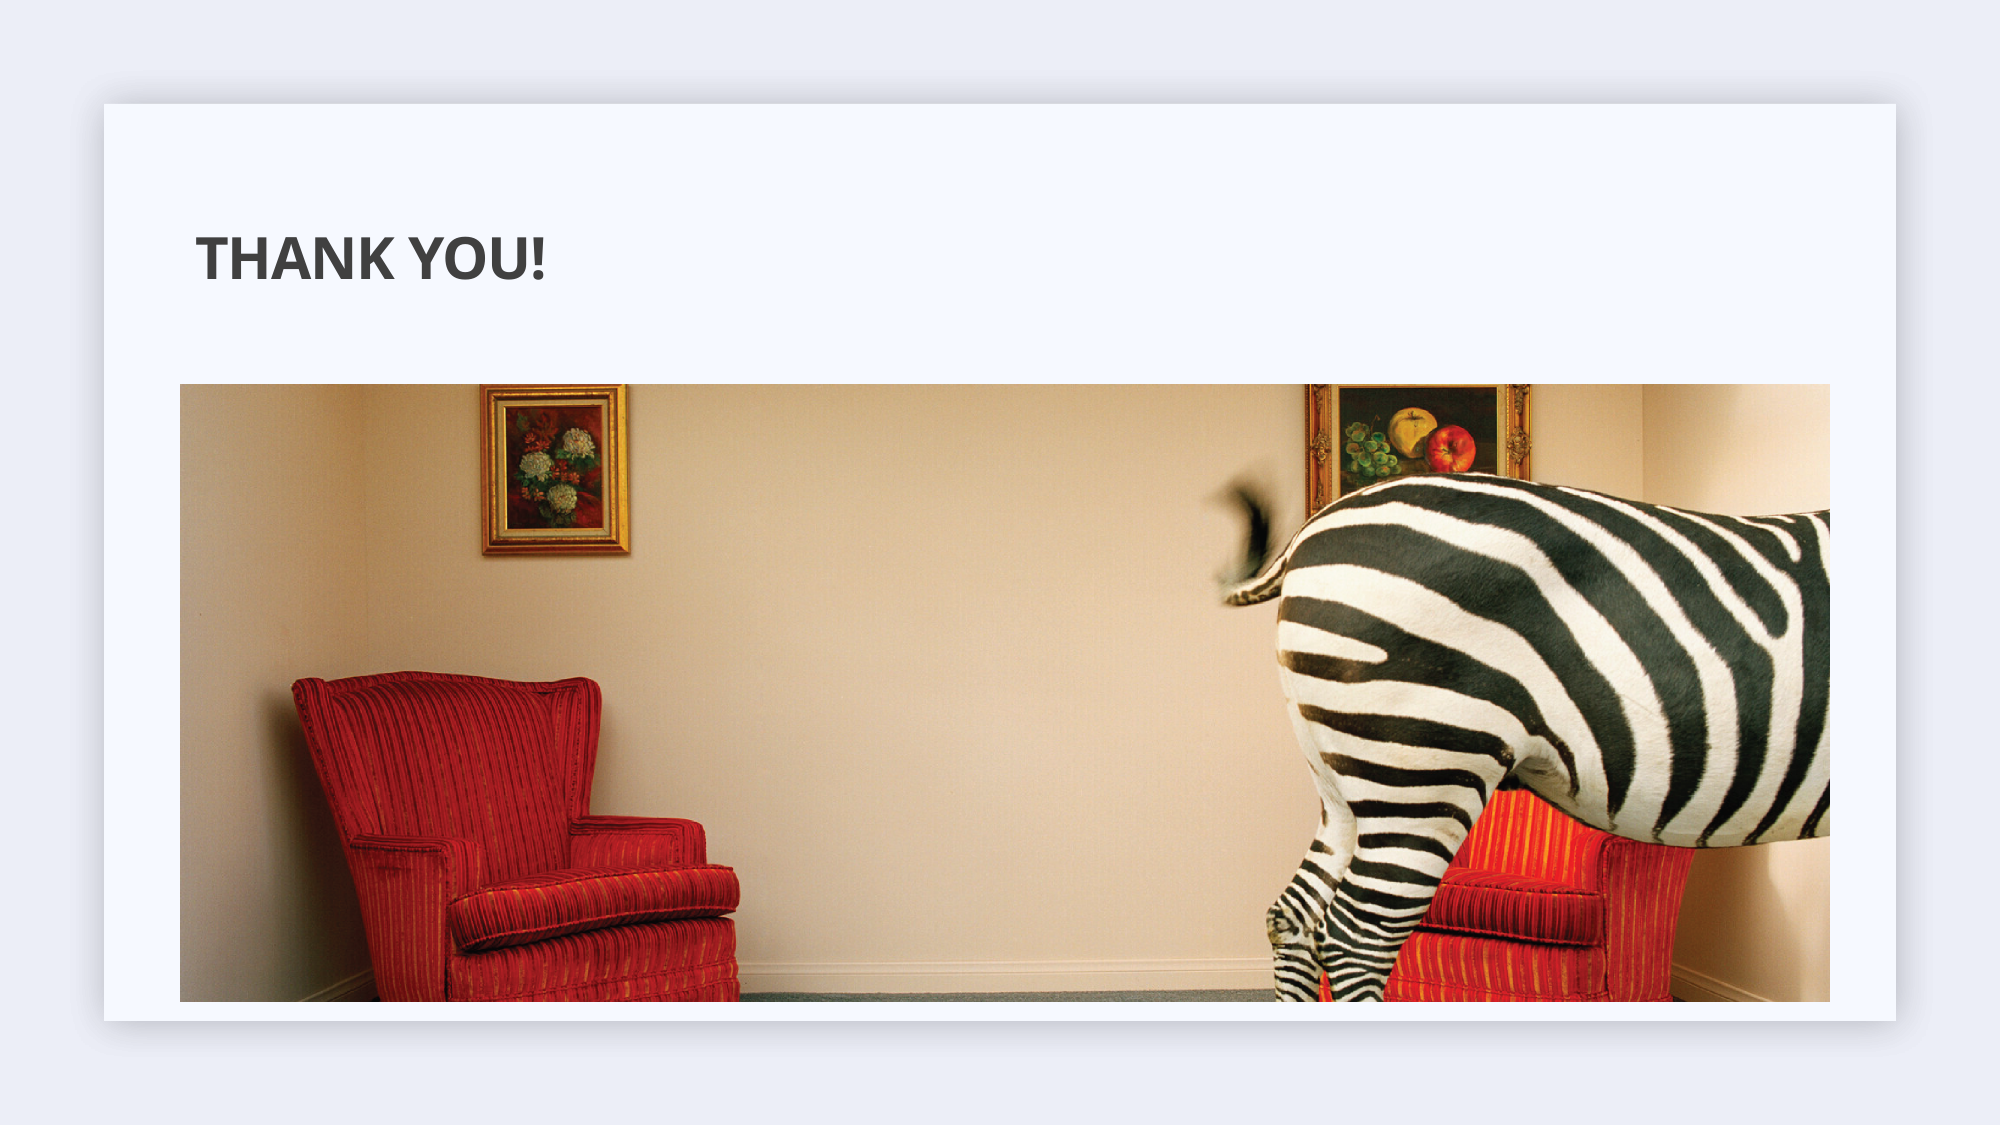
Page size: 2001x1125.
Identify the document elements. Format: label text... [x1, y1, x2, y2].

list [179, 383, 1831, 1002]
title Thank you! [180, 154, 1830, 367]
